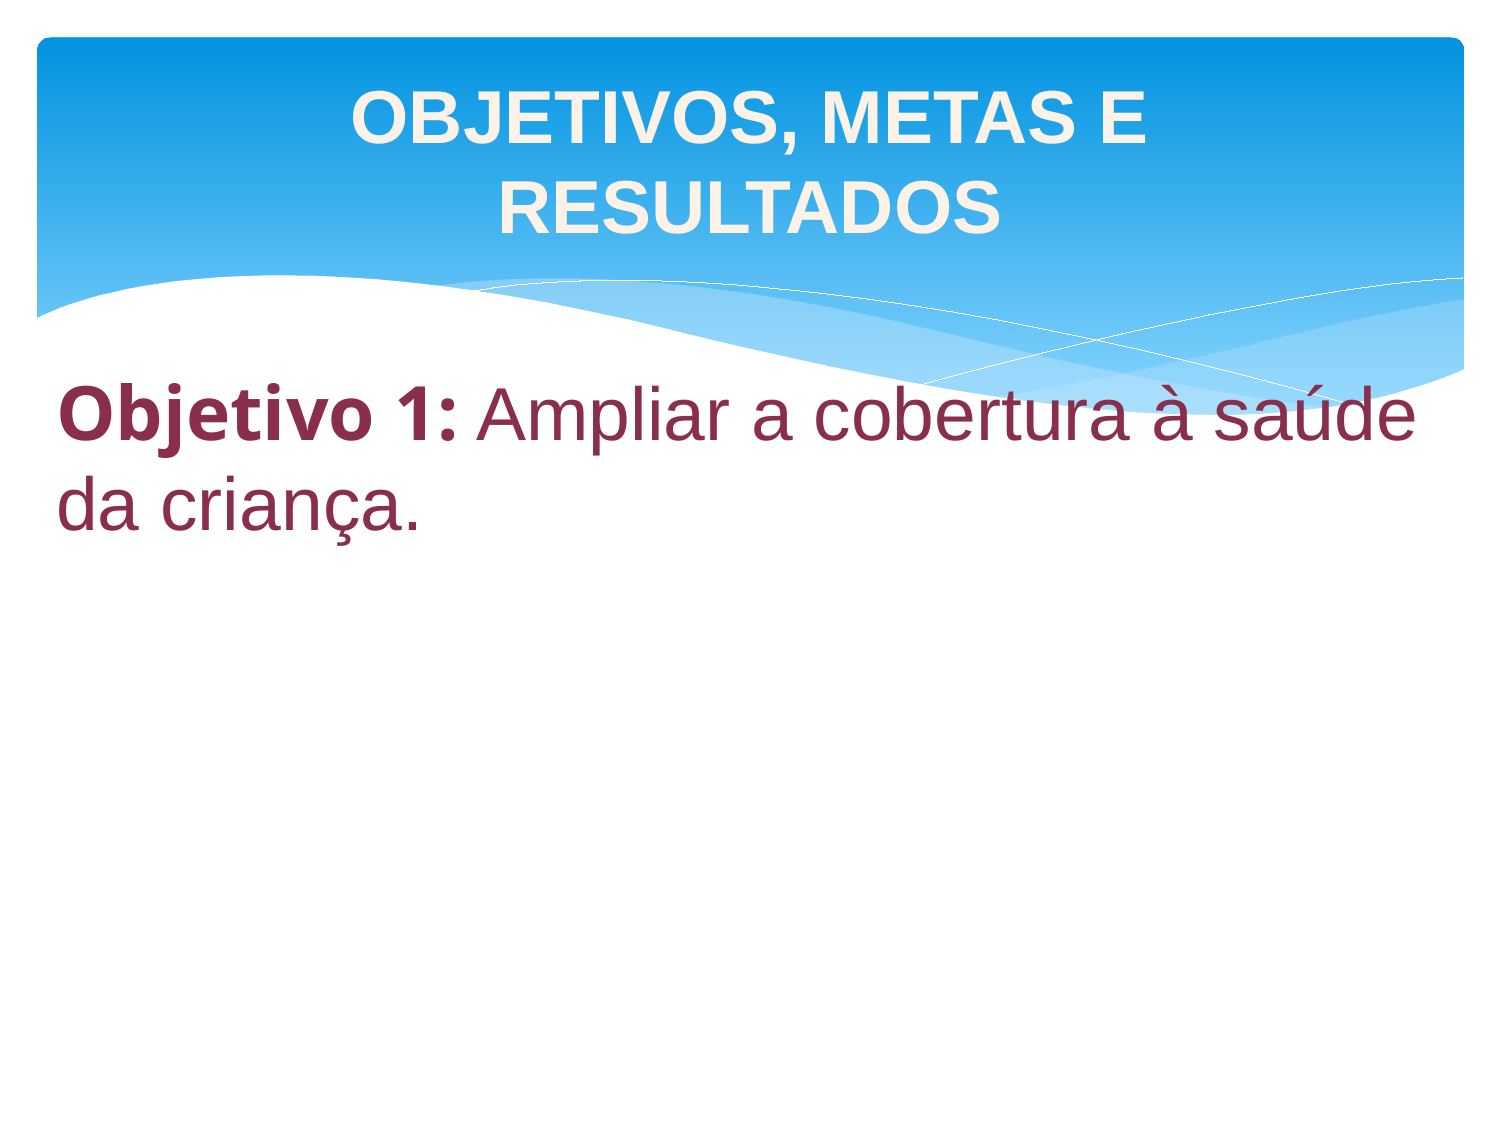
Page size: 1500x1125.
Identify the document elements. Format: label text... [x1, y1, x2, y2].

title Objetivos, Metas e resultados [75, 55, 1425, 261]
list Objetivo 1: Ampliar a cobertura à saúde da criança. [41, 255, 1447, 1005]
